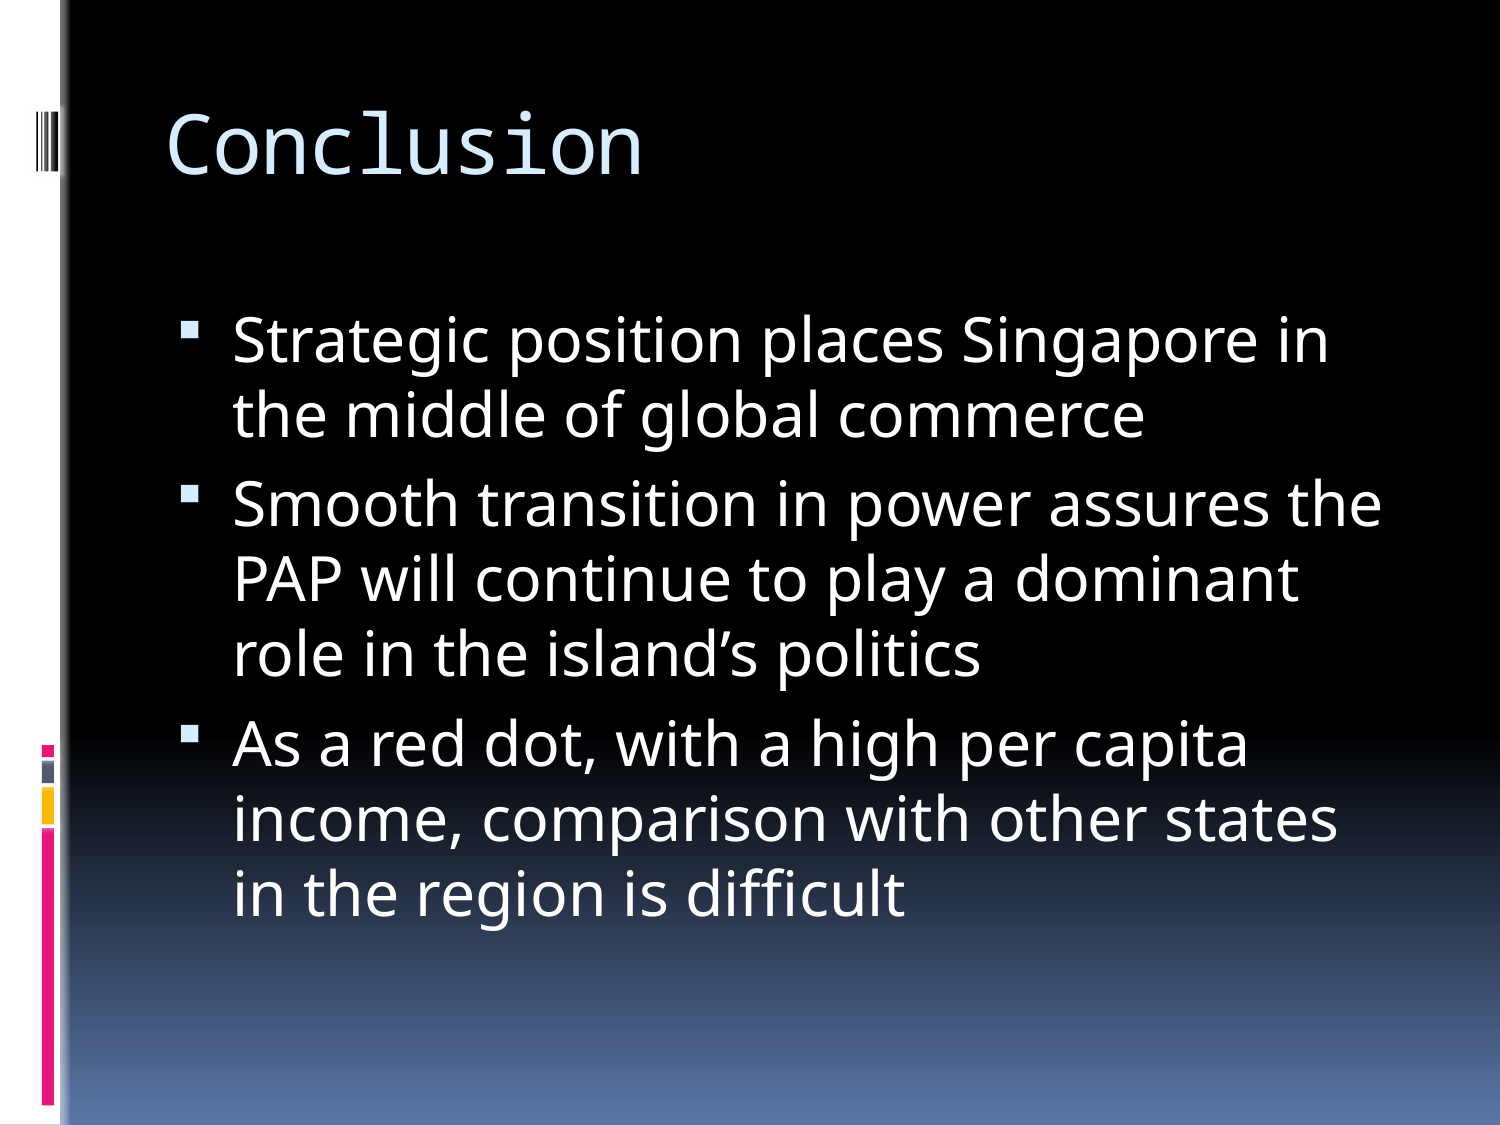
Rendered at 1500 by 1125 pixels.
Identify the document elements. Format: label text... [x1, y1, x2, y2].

list Strategic position places Singapore in the middle of global commerce Smooth transition in power assures the PAP will continue to play a dominant role in the island’s politics As a red dot, with a high per capita income, comparison with other states in the region is difficult [150, 292, 1425, 1043]
title Conclusion [150, 83, 1425, 234]
